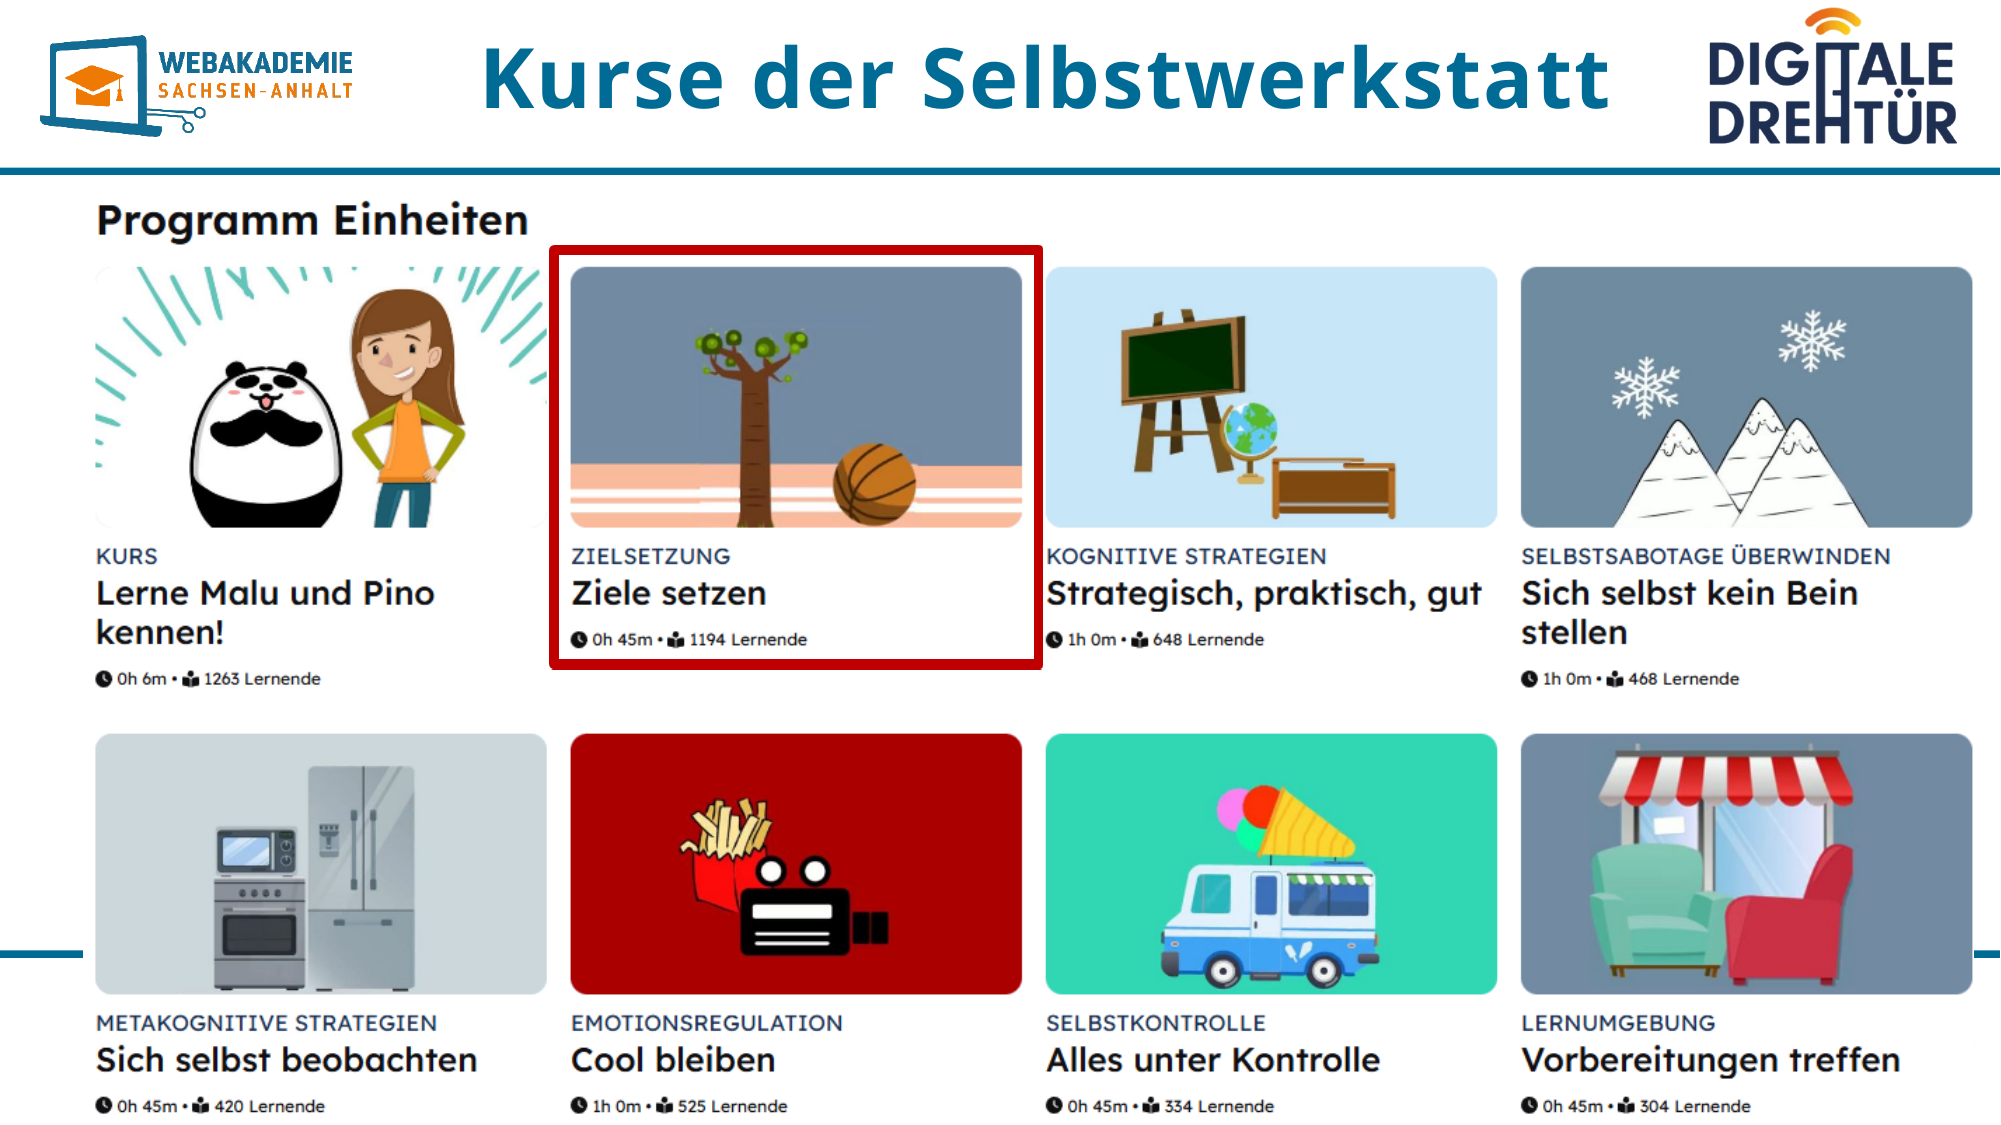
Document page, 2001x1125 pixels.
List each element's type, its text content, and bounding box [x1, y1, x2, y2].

picture [82, 189, 1995, 1125]
title Kurse der Selbstwerkstatt [415, 7, 1676, 161]
picture [1698, 0, 1975, 162]
picture [40, 35, 352, 137]
